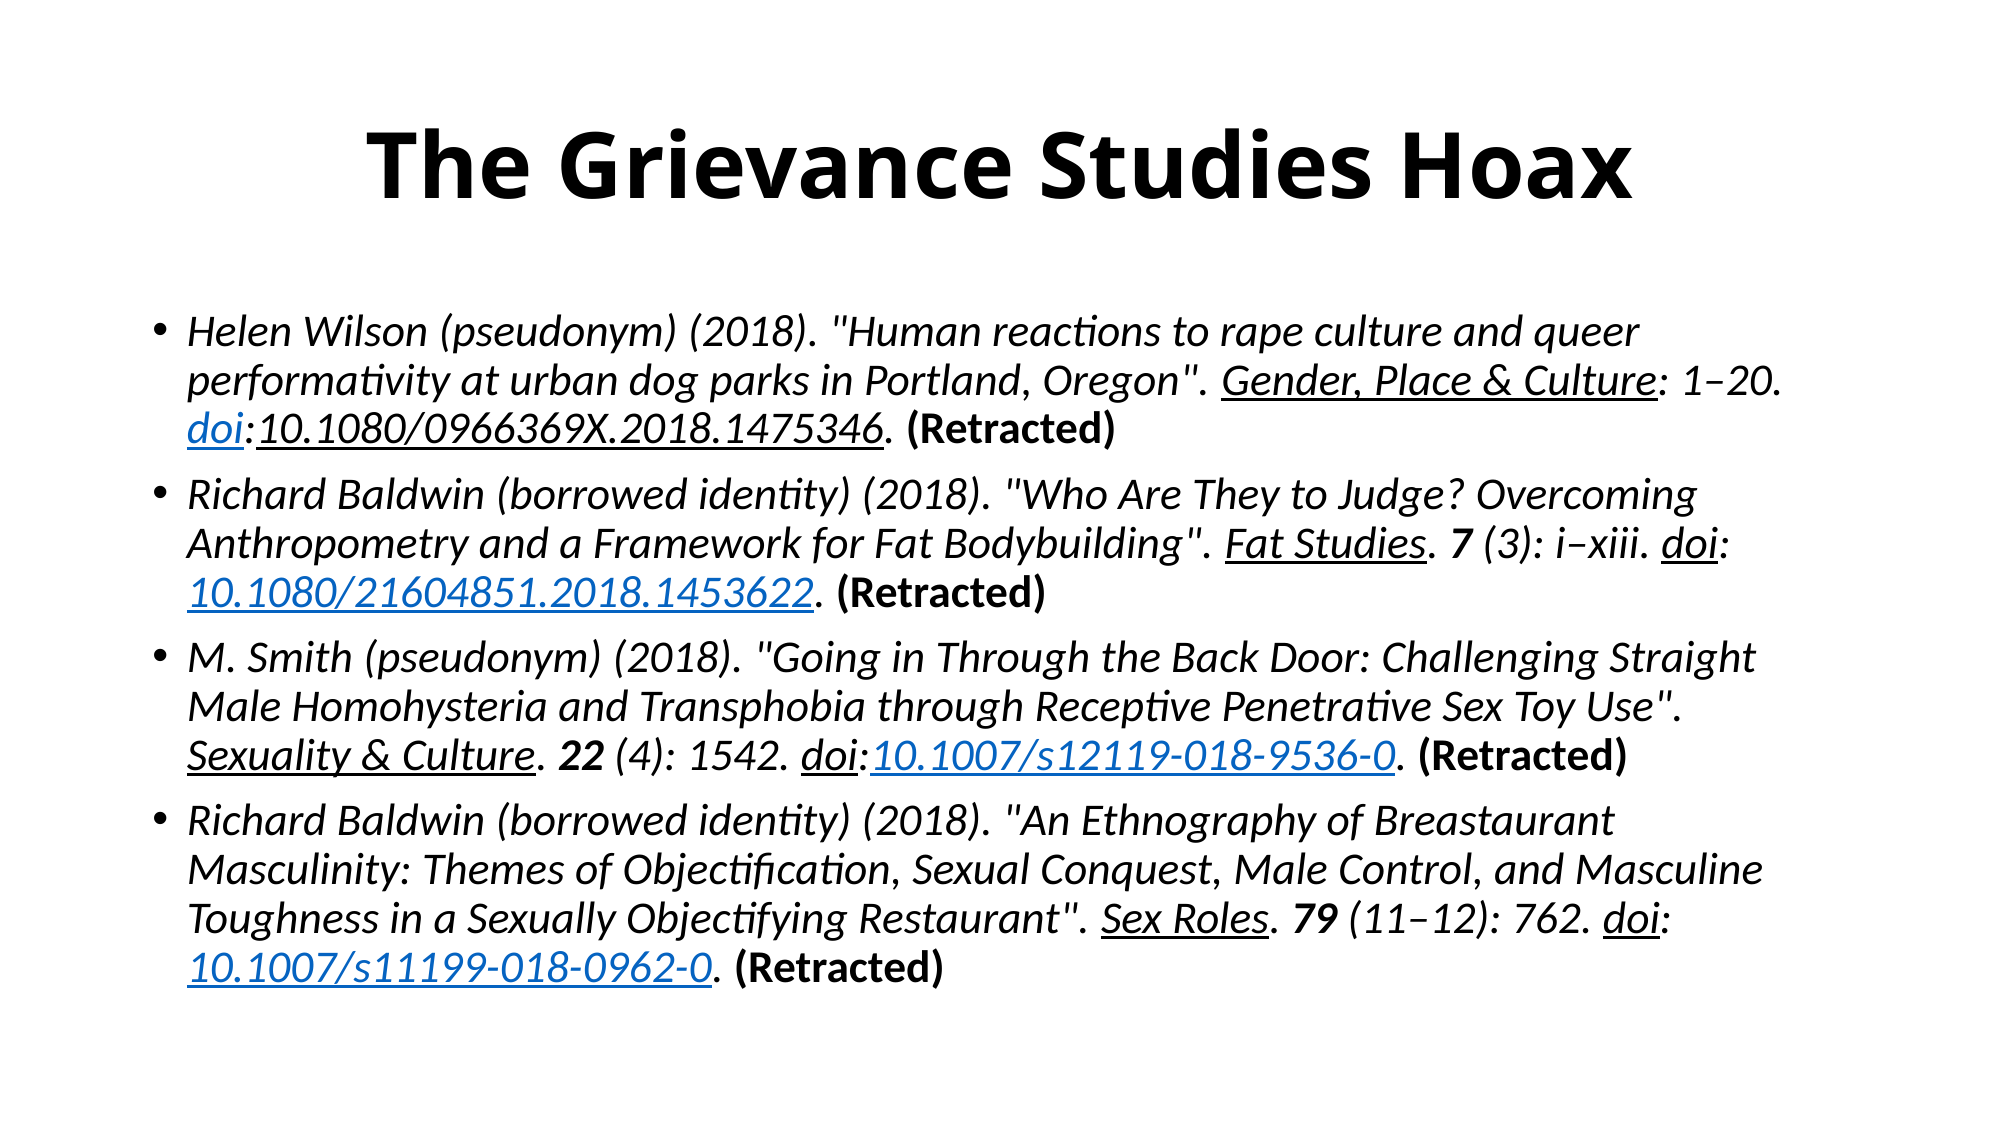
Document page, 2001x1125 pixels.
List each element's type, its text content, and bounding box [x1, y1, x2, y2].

list Helen Wilson (pseudonym) (2018). "Human reactions to rape culture and queer performativity at urban dog parks in Portland, Oregon". Gender, Place & Culture: 1–20. doi:10.1080/0966369X.2018.1475346. (Retracted) Richard Baldwin (borrowed identity) (2018). "Who Are They to Judge? Overcoming Anthropometry and a Framework for Fat Bodybuilding". Fat Studies. 7 (3): i–xiii. doi:10.1080/21604851.2018.1453622. (Retracted) M. Smith (pseudonym) (2018). "Going in Through the Back Door: Challenging Straight Male Homohysteria and Transphobia through Receptive Penetrative Sex Toy Use". Sexuality & Culture. 22 (4): 1542. doi:10.1007/s12119-018-9536-0. (Retracted) Richard Baldwin (borrowed identity) (2018). "An Ethnography of Breastaurant Masculinity: Themes of Objectification, Sexual Conquest, Male Control, and Masculine Toughness in a Sexually Objectifying Restaurant". Sex Roles. 79 (11–12): 762. doi:10.1007/s11199-018-0962-0. (Retracted) [137, 299, 1863, 1014]
title The Grievance Studies Hoax [137, 59, 1863, 278]
